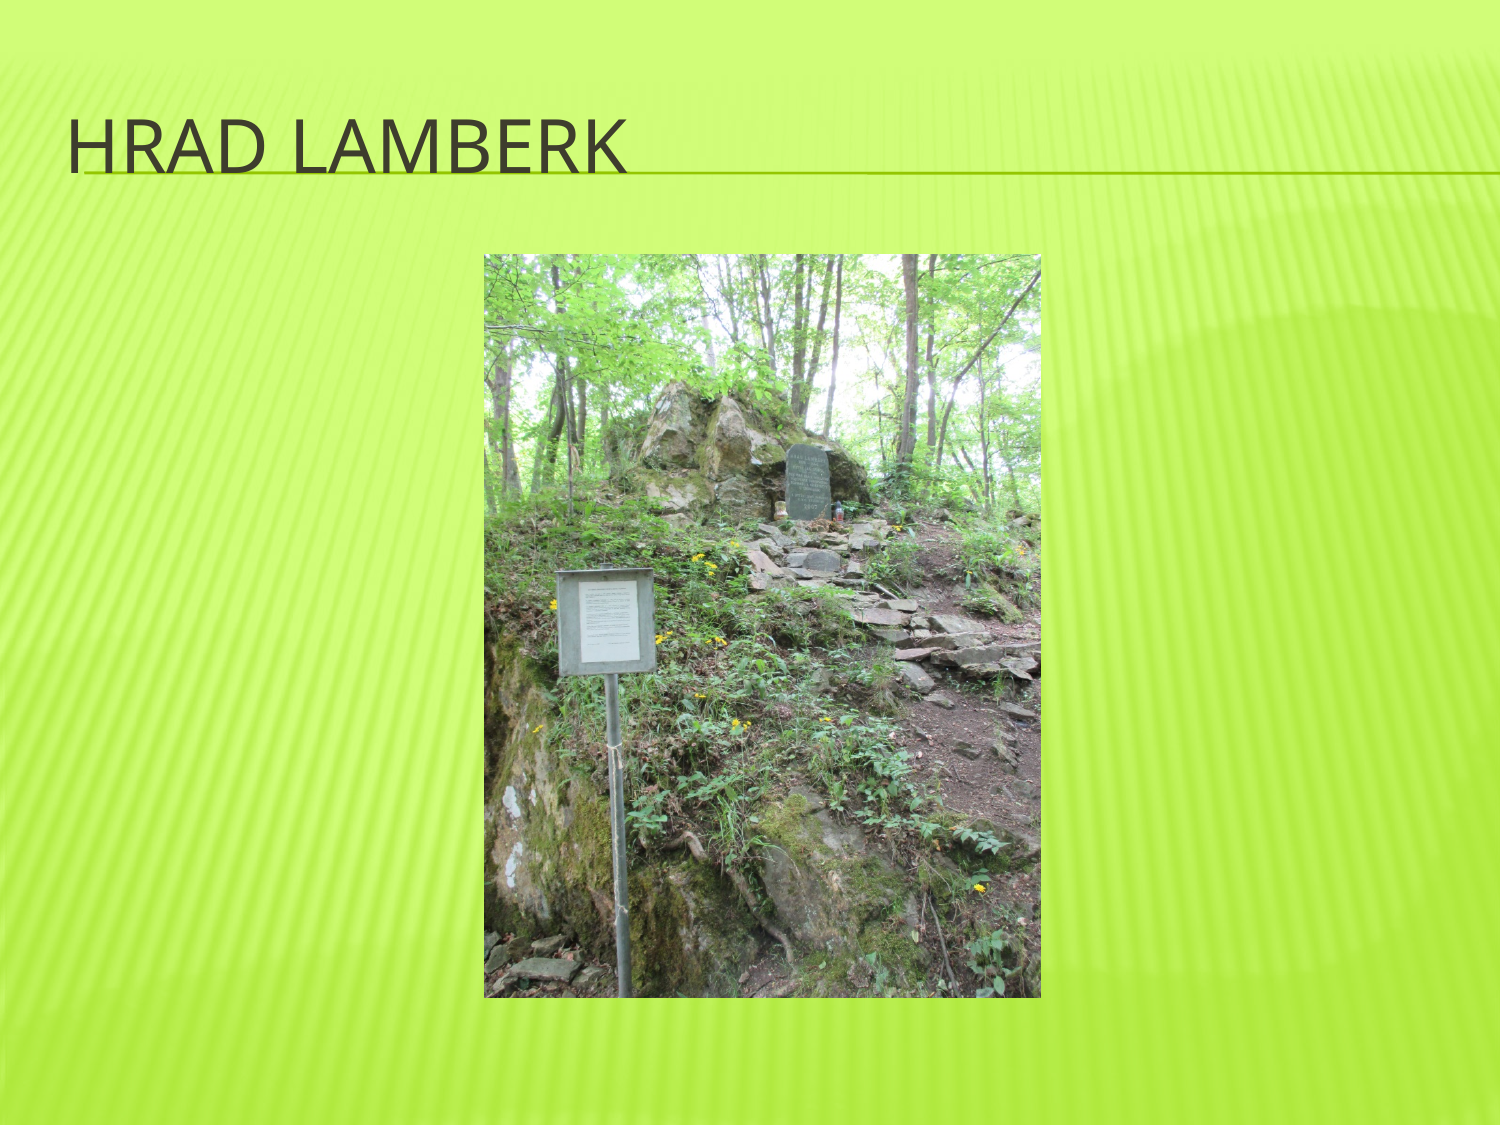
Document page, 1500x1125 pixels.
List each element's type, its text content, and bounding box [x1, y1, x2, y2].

title Hrad Lamberk [50, 75, 1475, 213]
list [483, 254, 1042, 998]
